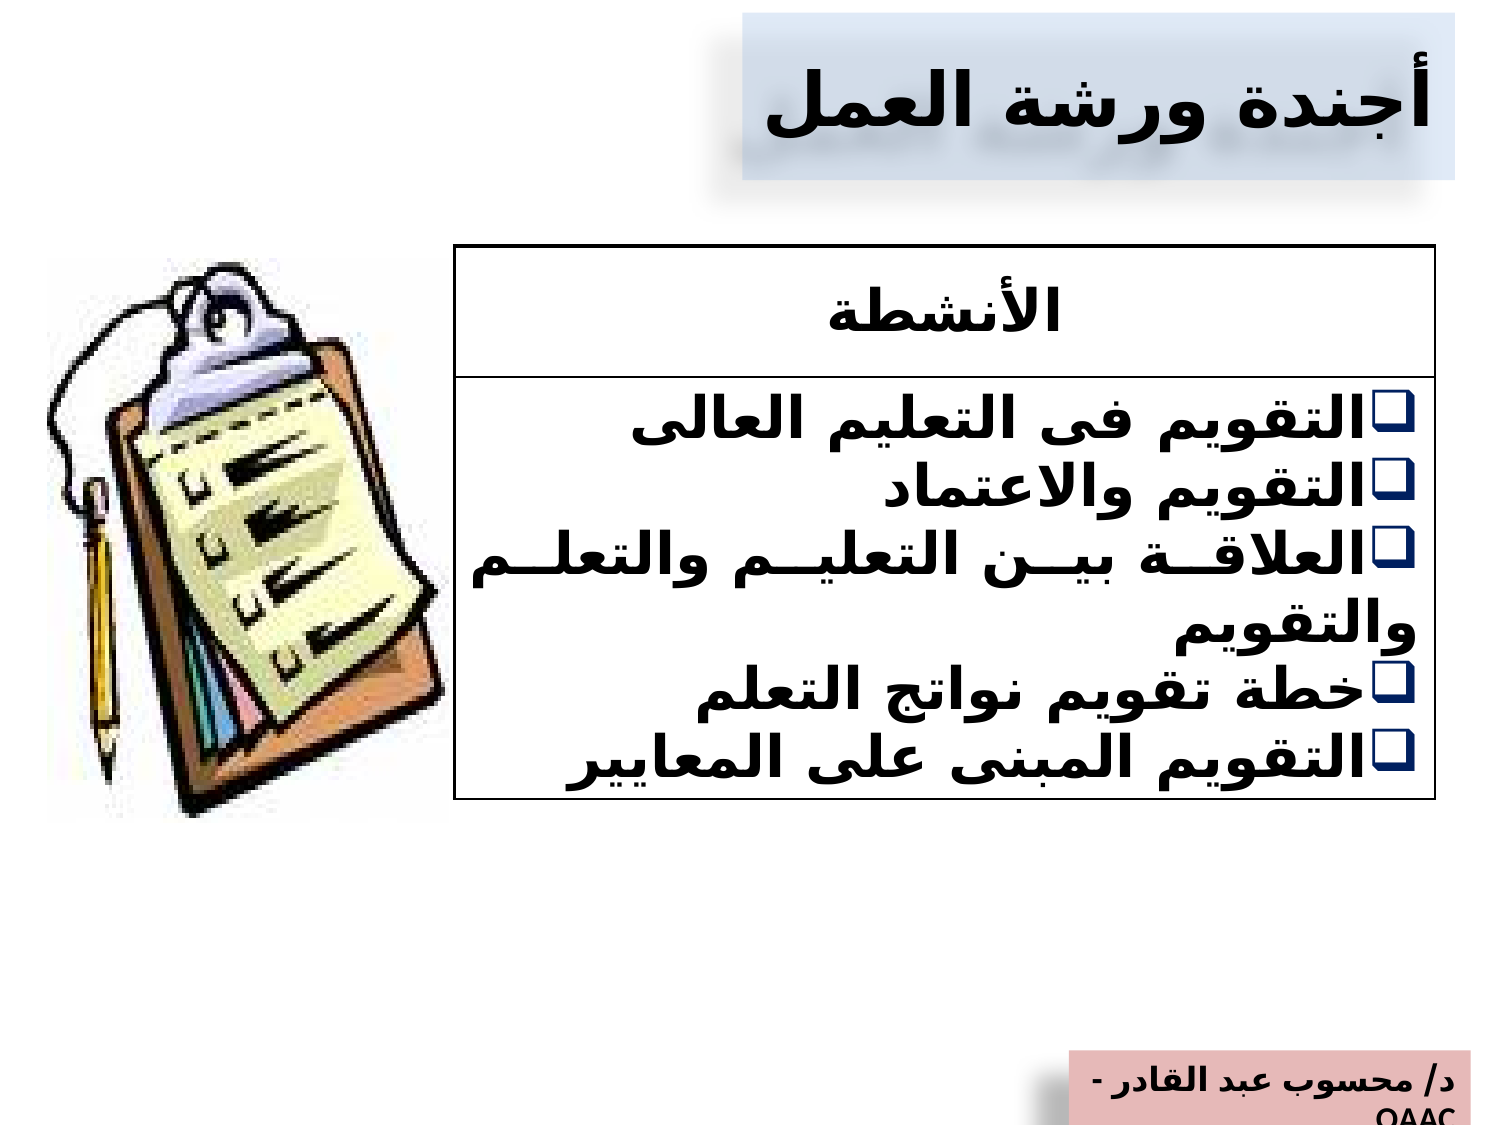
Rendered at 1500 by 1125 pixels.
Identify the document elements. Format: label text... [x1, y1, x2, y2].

title أجندة ورشة العمل [742, 12, 1455, 181]
table_header الأنشطة [456, 248, 1434, 376]
picture [46, 258, 449, 823]
table_cell التقويم فى التعليم العالى التقويم والاعتماد العلاقة بين التعليم والتعلم والتقويم خطة تقويم نواتج التعلم التقويم المبنى على المعايير [456, 378, 1434, 798]
